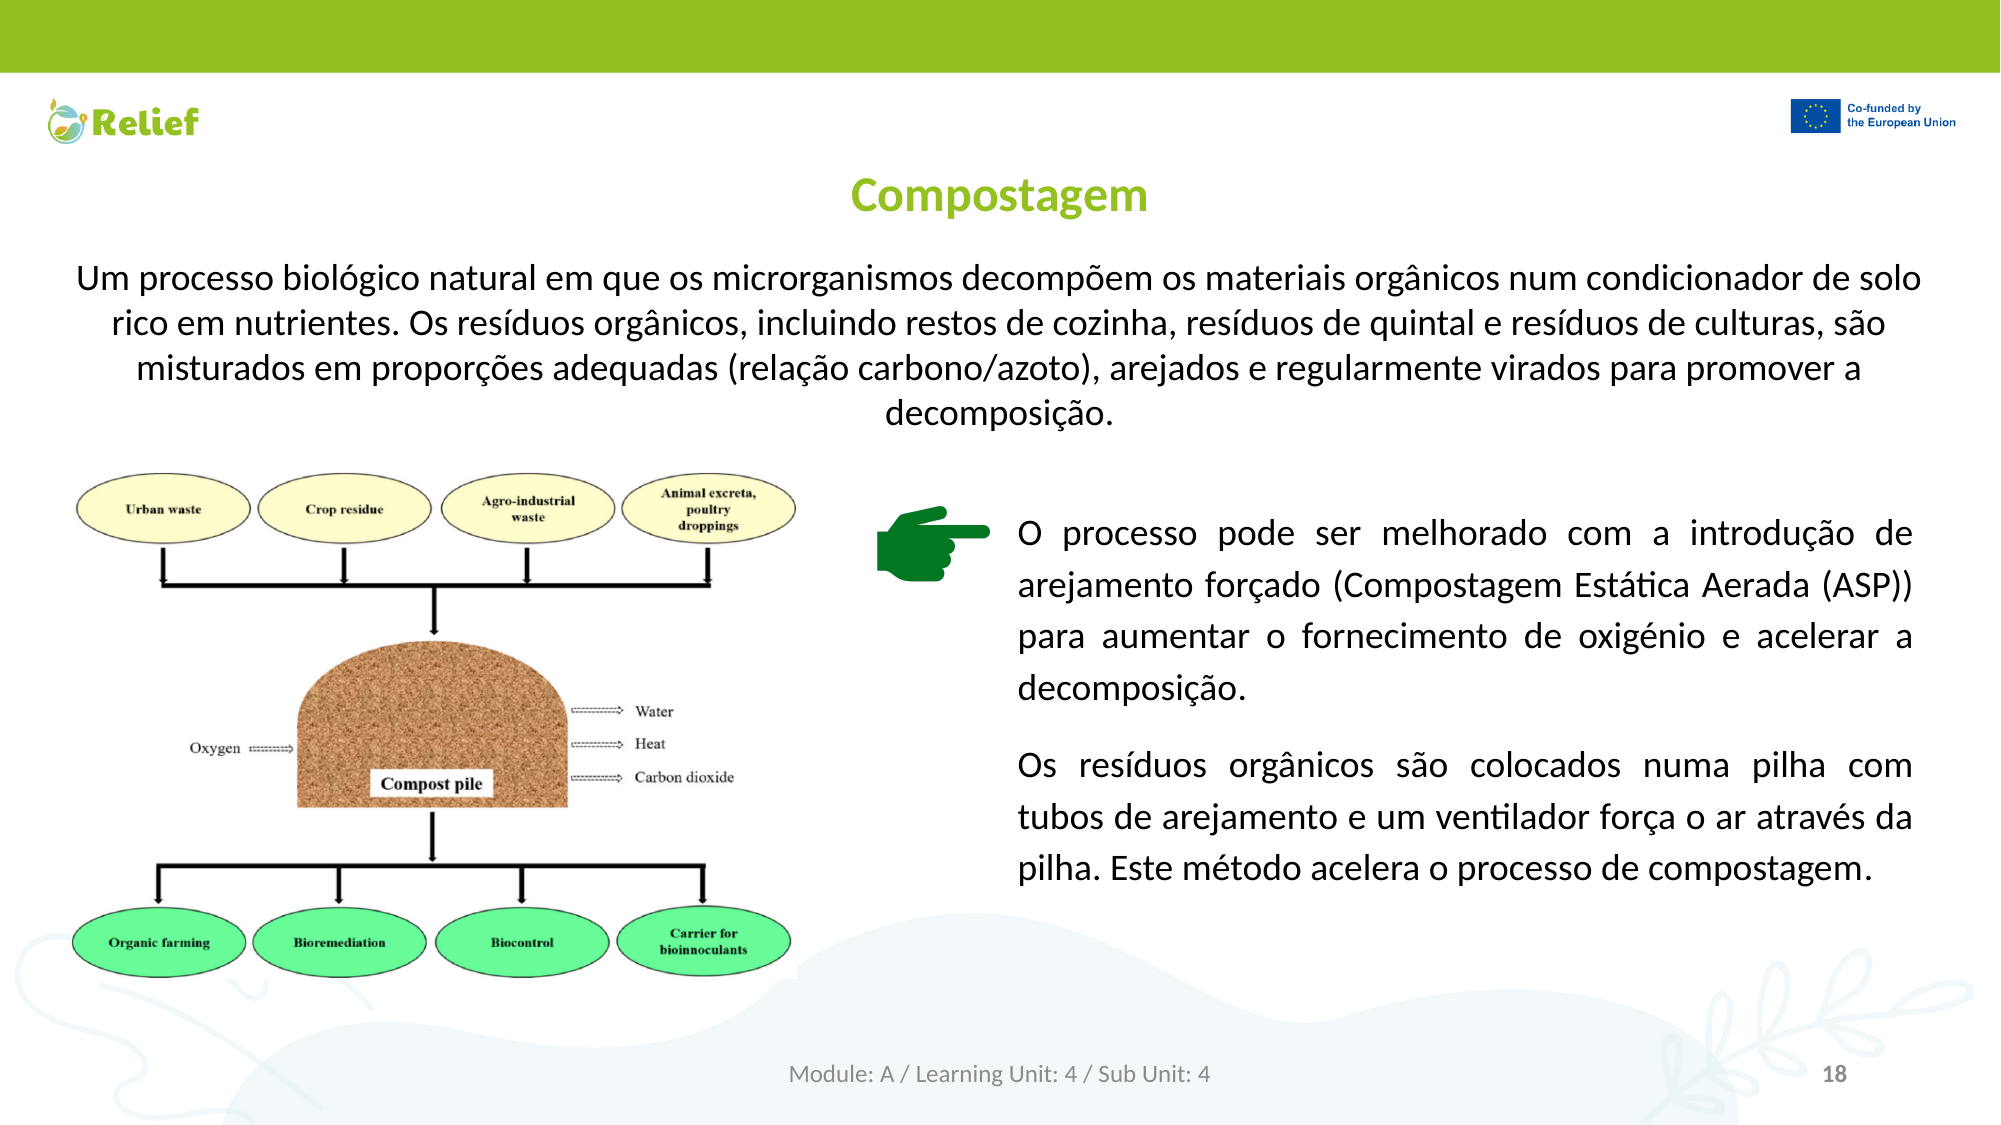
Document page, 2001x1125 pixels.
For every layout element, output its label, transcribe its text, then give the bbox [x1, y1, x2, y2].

picture [0, 0, 2001, 1125]
footer Module: A / Learning Unit: 4 / Sub Unit: 4 [22, 1023, 1978, 1122]
text_box O processo pode ser melhorado com a introdução de arejamento forçado (Compostagem Estática Aerada (ASP)) para aumentar o fornecimento de oxigénio e acelerar a decomposição. Os resíduos orgânicos são colocados numa pilha com tubos de arejamento e um ventilador força o ar através da pilha. Este método acelera o processo de compostagem. [1002, 493, 1930, 896]
text_box Um processo biológico natural em que os microrganismos decompõem os materiais orgânicos num condicionador de solo rico em nutrientes. Os resíduos orgânicos, incluindo restos de cozinha, resíduos de quintal e resíduos de culturas, são misturados em proporções adequadas (relação carbono/azoto), arejados e regularmente virados para promover a decomposição. [47, 245, 1953, 441]
text_box Compostagem [22, 154, 1978, 229]
